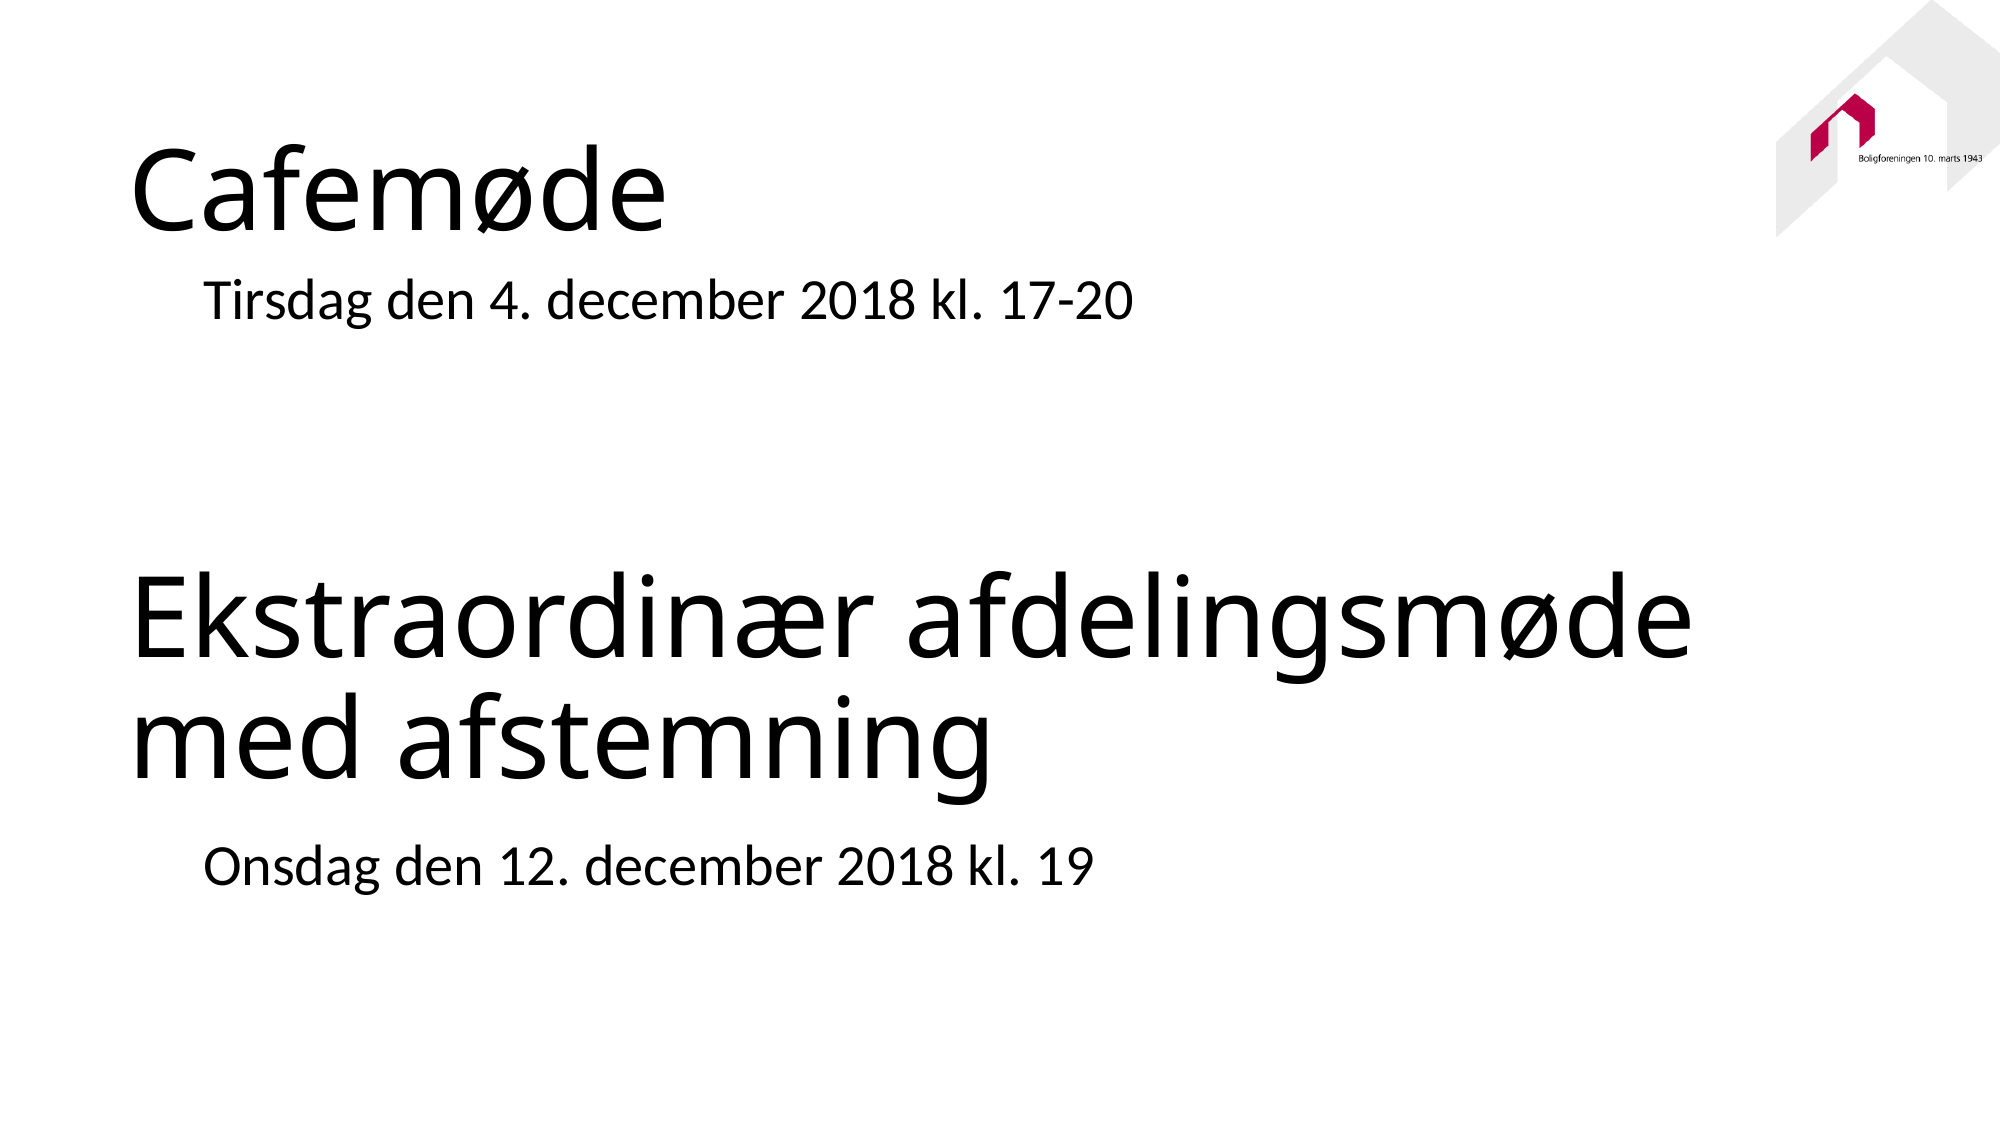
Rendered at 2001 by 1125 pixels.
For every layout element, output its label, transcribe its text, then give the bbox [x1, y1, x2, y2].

text_box Onsdag den 12. december 2018 kl. 19 [113, 827, 1838, 967]
picture [1776, 0, 2000, 237]
text_box Ekstraordinær afdelingsmøde med afstemning [113, 520, 1838, 811]
title Cafemøde [113, 110, 1839, 261]
list Tirsdag den 4. december 2018 kl. 17-20 [113, 261, 1839, 402]
